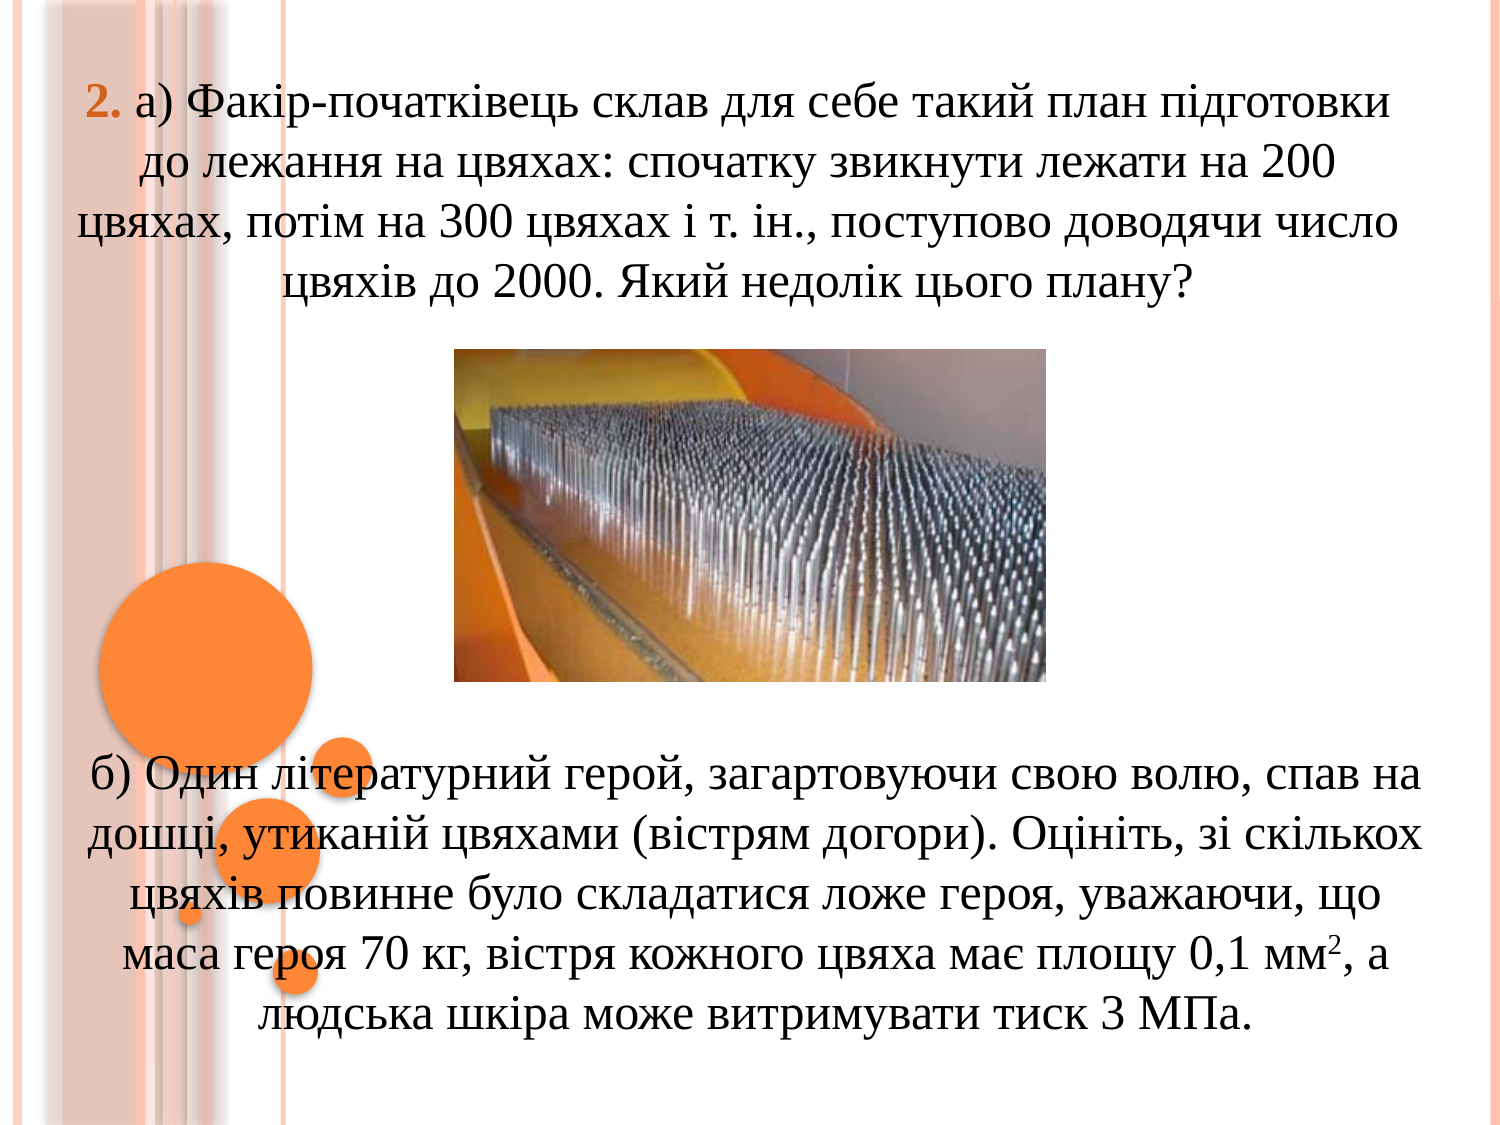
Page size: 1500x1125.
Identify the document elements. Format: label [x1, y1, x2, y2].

text_box [52, 59, 1448, 1048]
